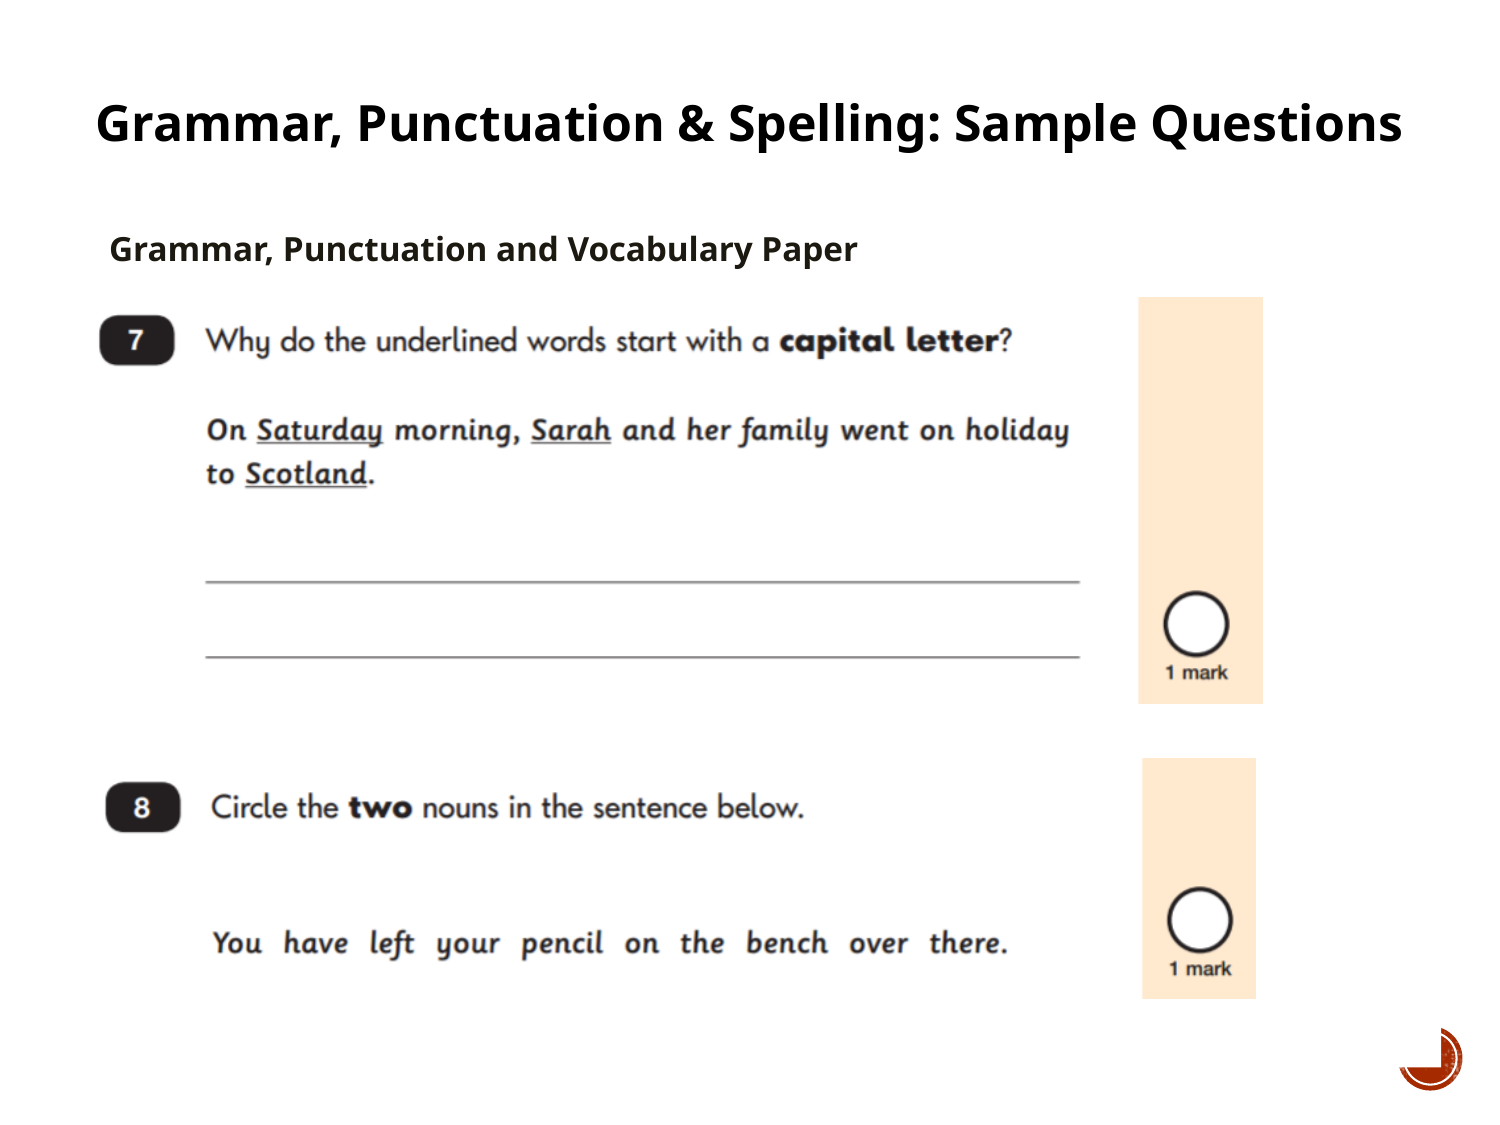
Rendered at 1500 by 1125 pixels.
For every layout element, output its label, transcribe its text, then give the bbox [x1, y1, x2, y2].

picture [89, 297, 1263, 704]
text_box Grammar, Punctuation and Vocabulary Paper [57, 192, 1442, 1068]
text_box [59, 57, 1442, 176]
picture [86, 758, 1256, 999]
text_box Grammar, Punctuation & Spelling: Sample Questions [80, 83, 1442, 159]
